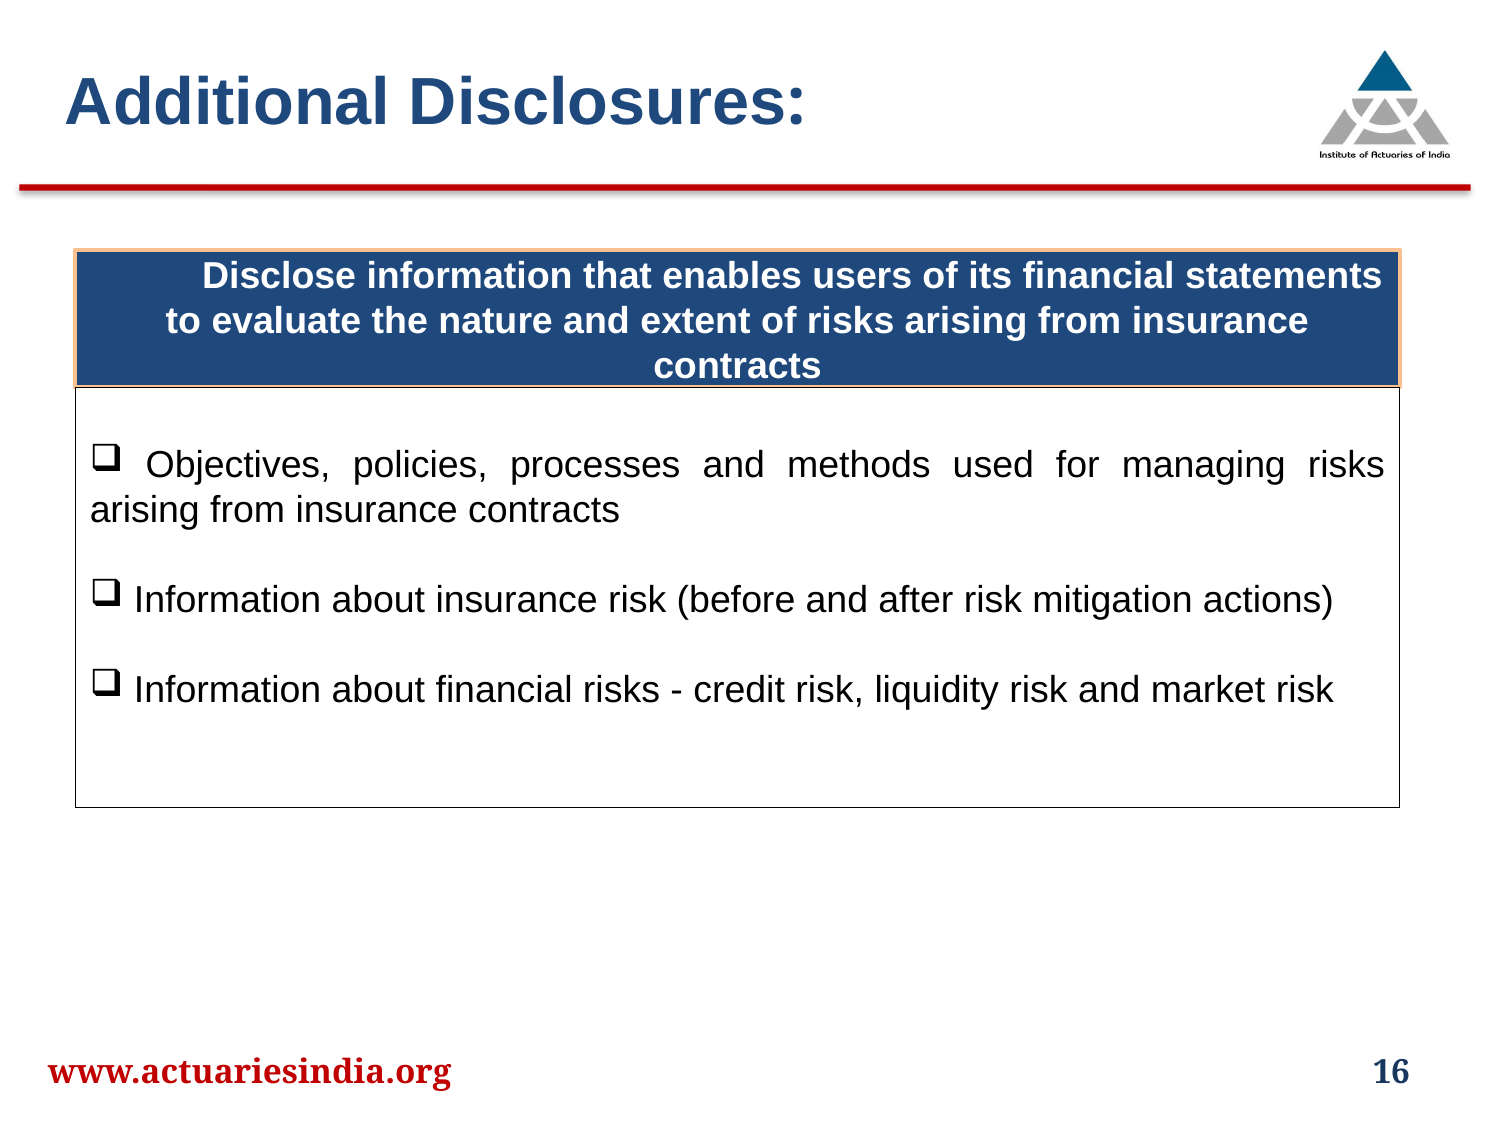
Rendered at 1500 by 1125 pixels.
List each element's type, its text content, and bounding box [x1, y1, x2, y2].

picture [1305, 45, 1463, 160]
text_box Additional Disclosures: [49, 50, 1325, 150]
footer www.actuariesindia.org [12, 1042, 488, 1103]
text_box Objectives, policies, processes and methods used for managing risks arising from insurance contracts Information about insurance risk (before and after risk mitigation actions) Information about financial risks - credit risk, liquidity risk and market risk [75, 387, 1400, 808]
slide_number 16 [1074, 1042, 1425, 1103]
text_box Disclose information that enables users of its financial statements to evaluate the nature and extent of risks arising from insurance contracts [73, 248, 1402, 389]
